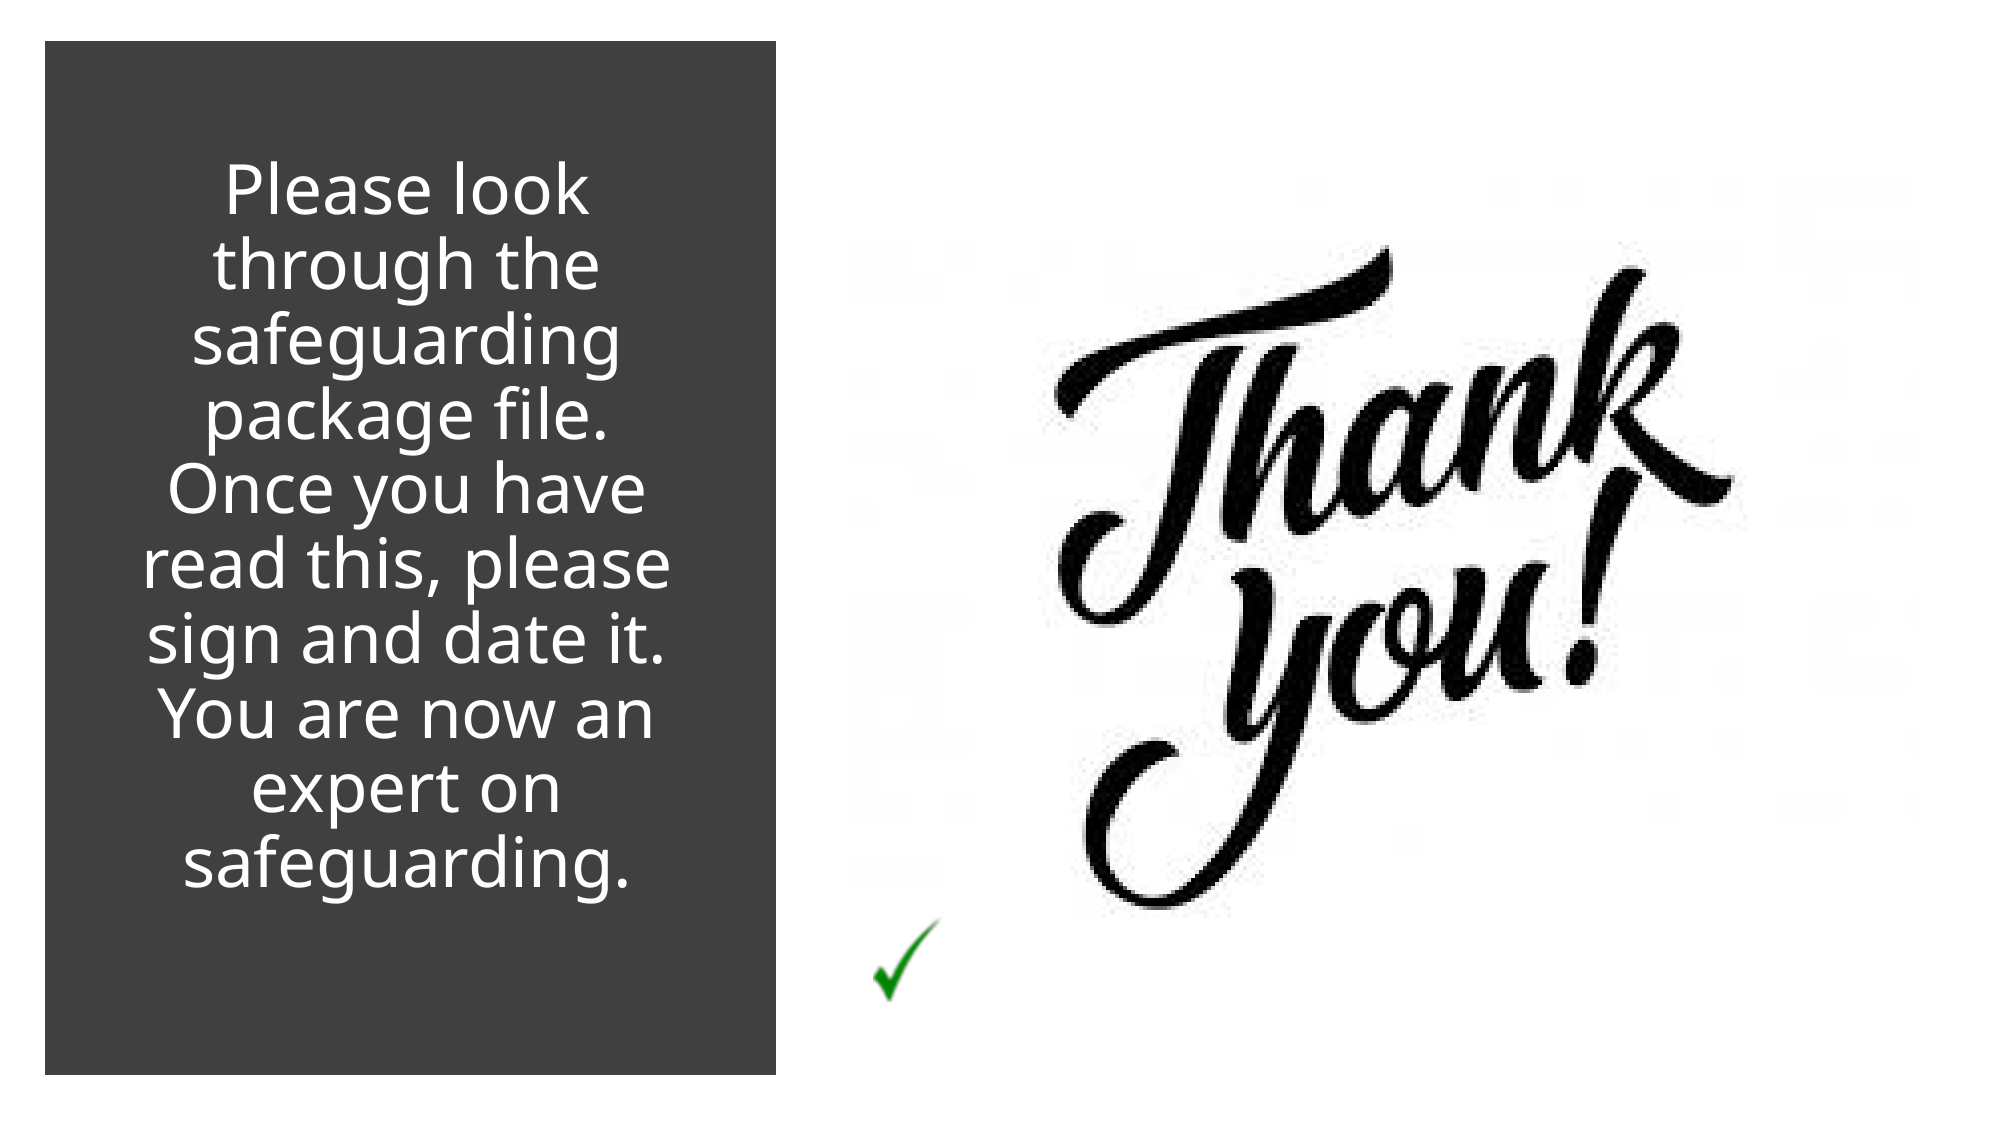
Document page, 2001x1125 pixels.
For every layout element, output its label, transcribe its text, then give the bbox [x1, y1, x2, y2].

text_box [54, 50, 767, 1066]
picture [845, 177, 1921, 1002]
title Please look through the safeguarding package file. Once you have read this, please sign and date it. You are now an expert on safeguarding. [121, 121, 693, 936]
